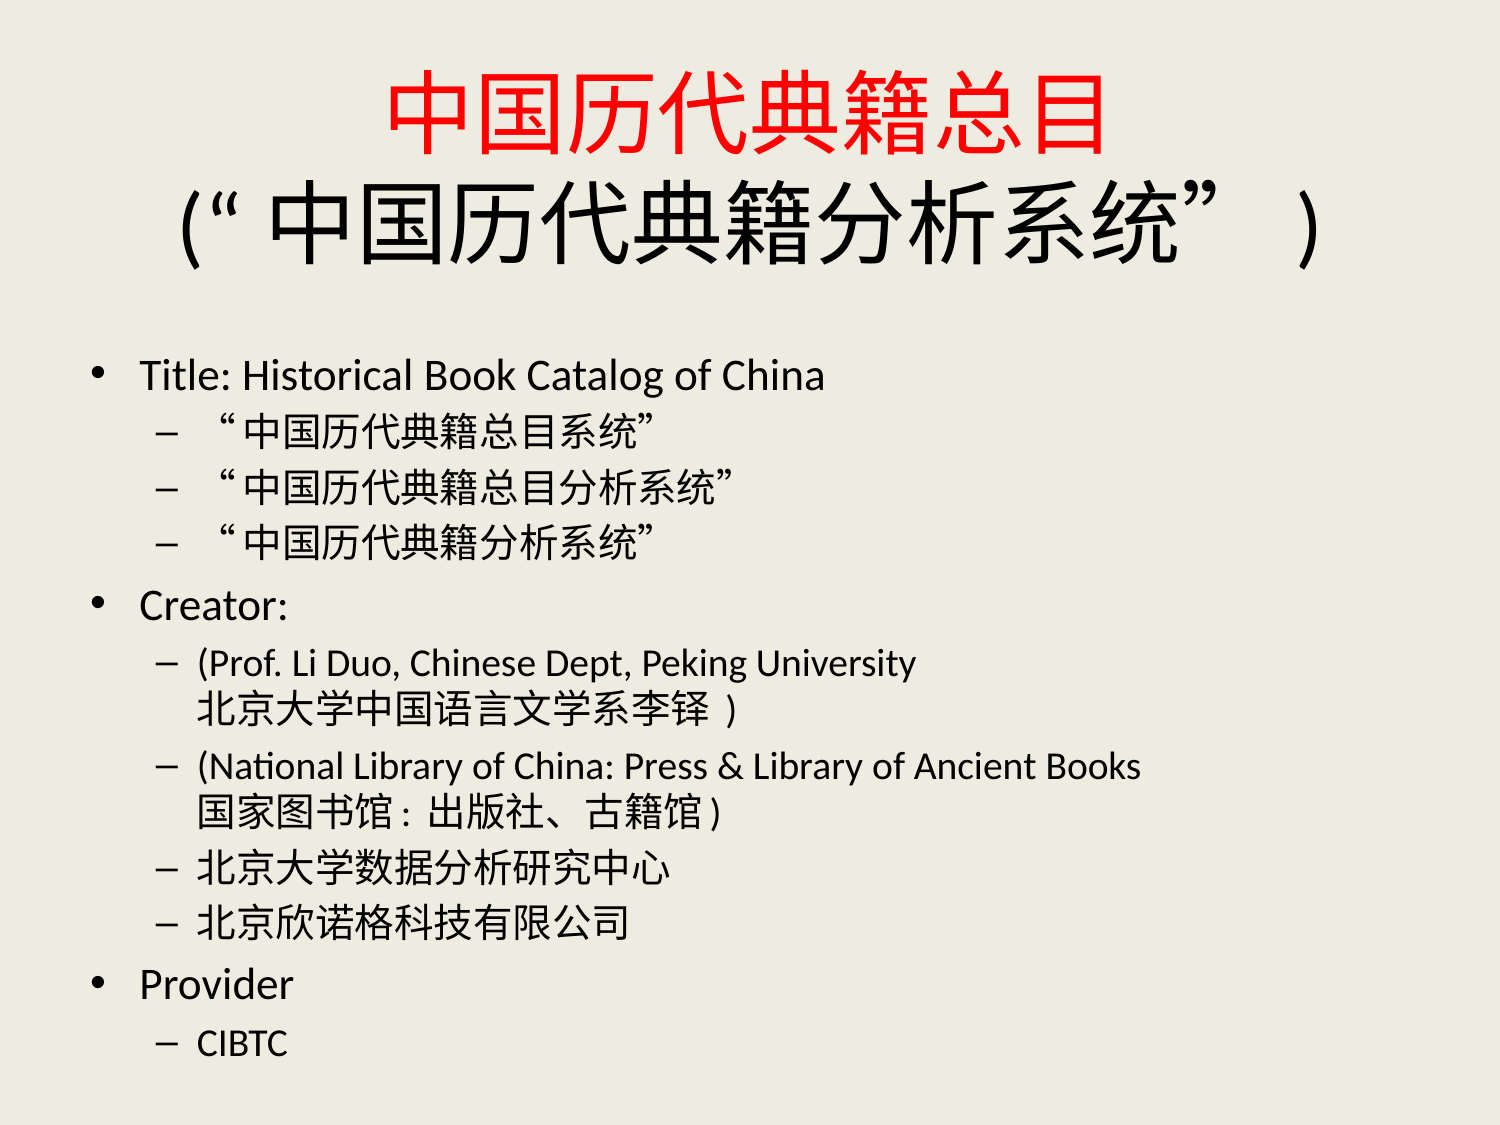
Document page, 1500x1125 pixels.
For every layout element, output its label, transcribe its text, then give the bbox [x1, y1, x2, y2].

list Title: Historical Book Catalog of China “中国历代典籍总目系统” “中国历代典籍总目分析系统” “中国历代典籍分析系统” Creator: (Prof. Li Duo, Chinese Dept, Peking University 北京大学中国语言文学系李铎 ) (National Library of China: Press & Library of Ancient Books 国家图书馆: 出版社、古籍馆) 北京大学数据分析研究中心 北京欣诺格科技有限公司 Provider CIBTC [75, 337, 1425, 1075]
title 中国历代典籍总目 (“中国历代典籍分析系统”) [75, 45, 1425, 288]
